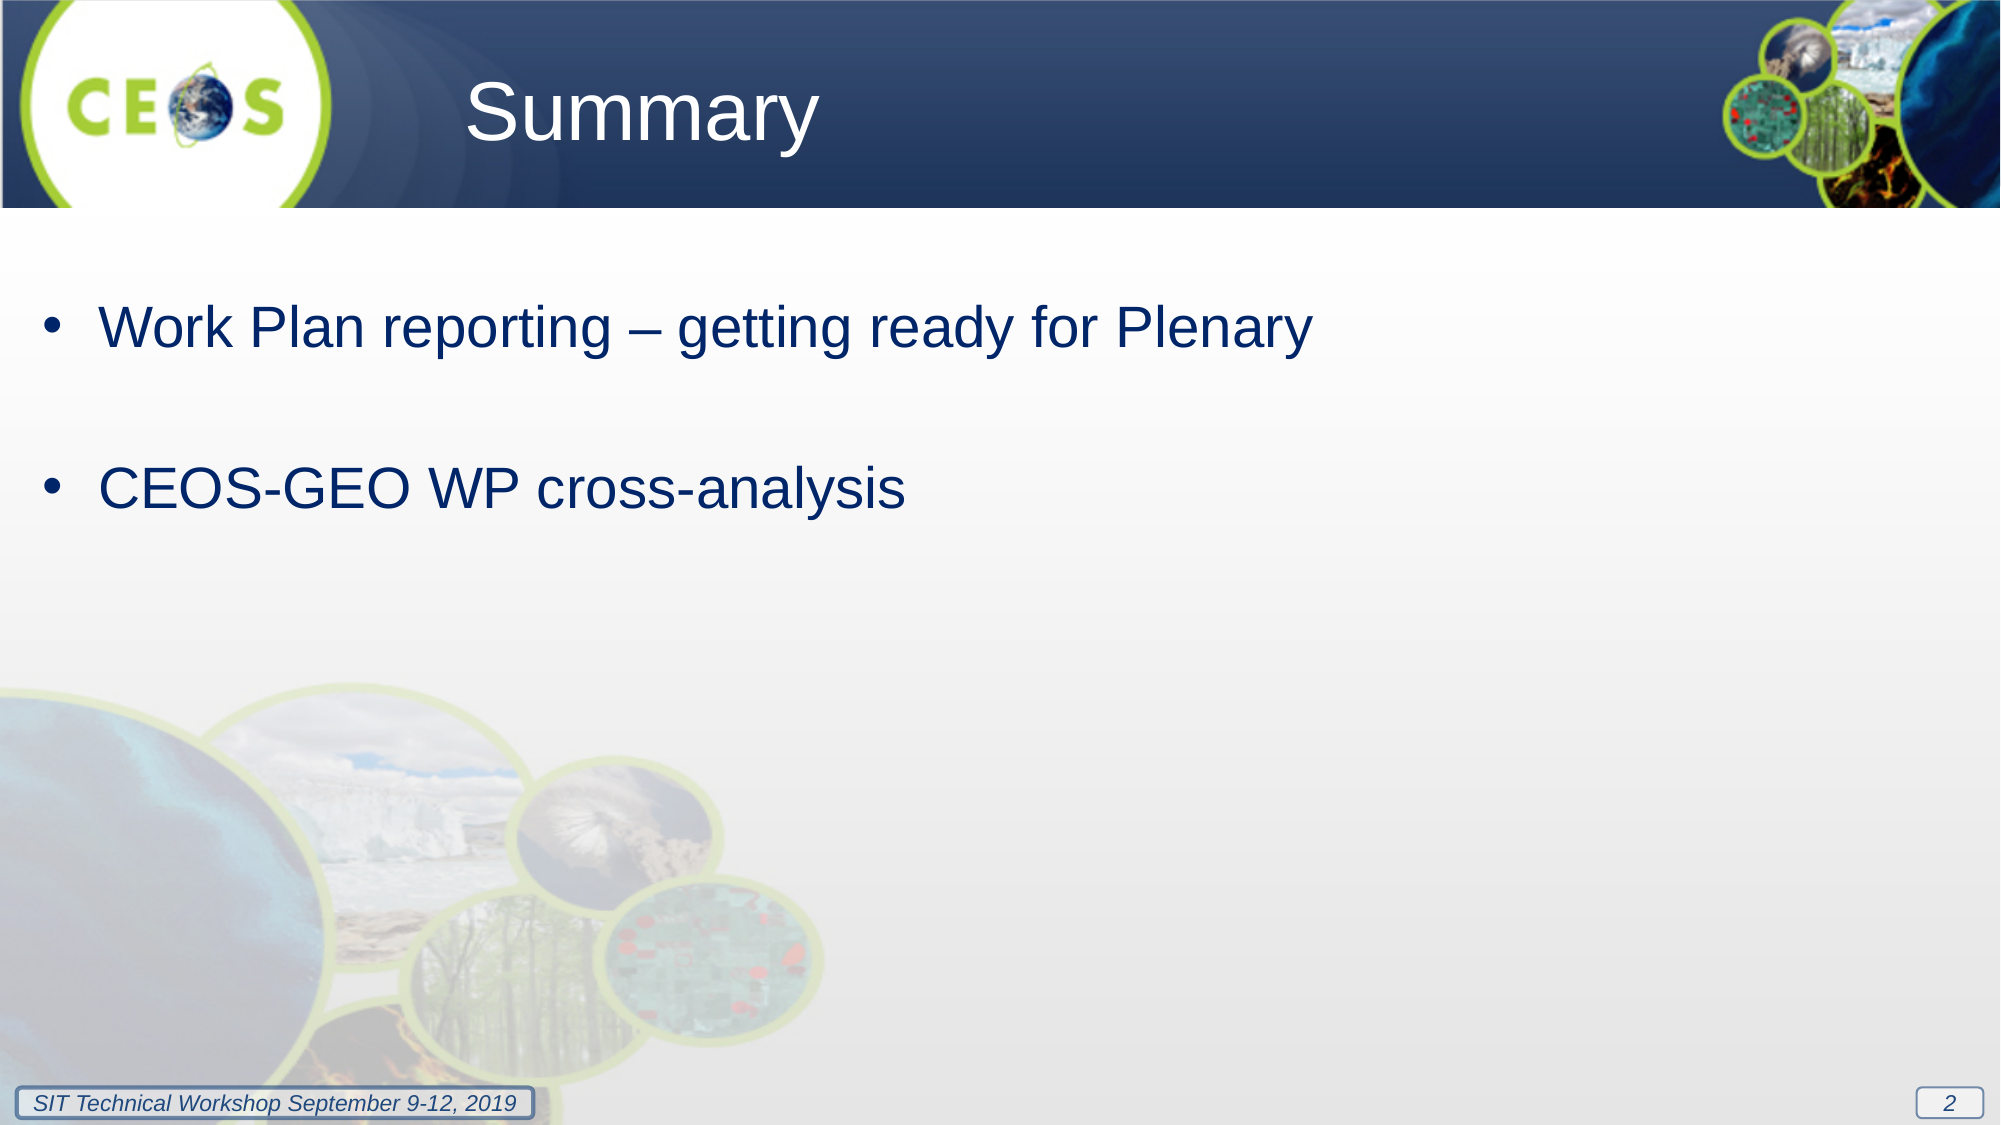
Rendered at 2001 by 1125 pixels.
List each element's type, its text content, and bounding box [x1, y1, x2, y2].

list Summary [450, 50, 1534, 138]
picture [0, 0, 2001, 1125]
list Work Plan reporting – getting ready for Plenary CEOS-GEO WP cross-analysis [27, 282, 1971, 648]
slide_number 2 [1915, 1086, 1985, 1120]
